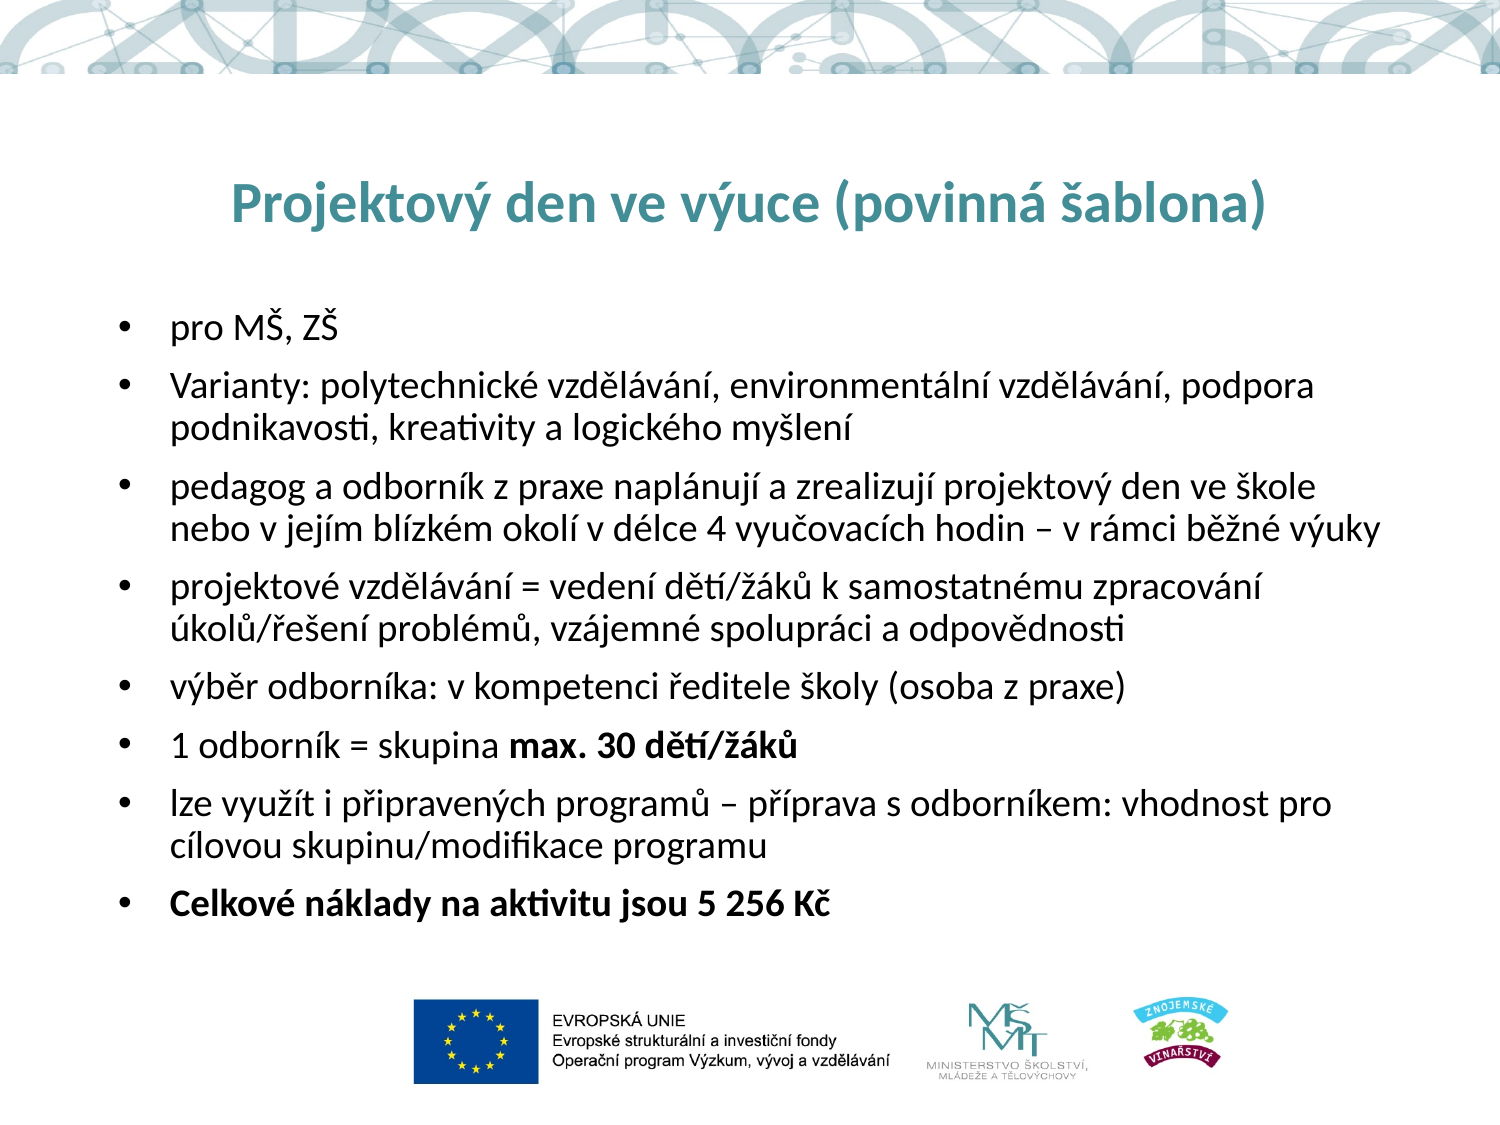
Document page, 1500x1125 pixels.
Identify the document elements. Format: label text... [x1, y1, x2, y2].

picture [371, 957, 1129, 1125]
picture [0, 0, 1500, 74]
title Projektový den ve výuce (povinná šablona) [103, 129, 1397, 278]
picture [1131, 985, 1229, 1083]
list pro MŠ, ZŠ Varianty: polytechnické vzdělávání, environmentální vzdělávání, podpora podnikavosti, kreativity a logického myšlení pedagog a odborník z praxe naplánují a zrealizují projektový den ve škole nebo v jejím blízkém okolí v délce 4 vyučovacích hodin – v rámci běžné výuky projektové vzdělávání = vedení dětí/žáků k samostatnému zpracování úkolů/řešení problémů, vzájemné spolupráci a odpovědnosti výběr odborníka: v kompetenci ředitele školy (osoba z praxe) 1 odborník = skupina max. 30 dětí/žáků lze využít i připravených programů – příprava s odborníkem: vhodnost pro cílovou skupinu/modifikace programu Celkové náklady na aktivitu jsou 5 256 Kč [103, 299, 1397, 957]
